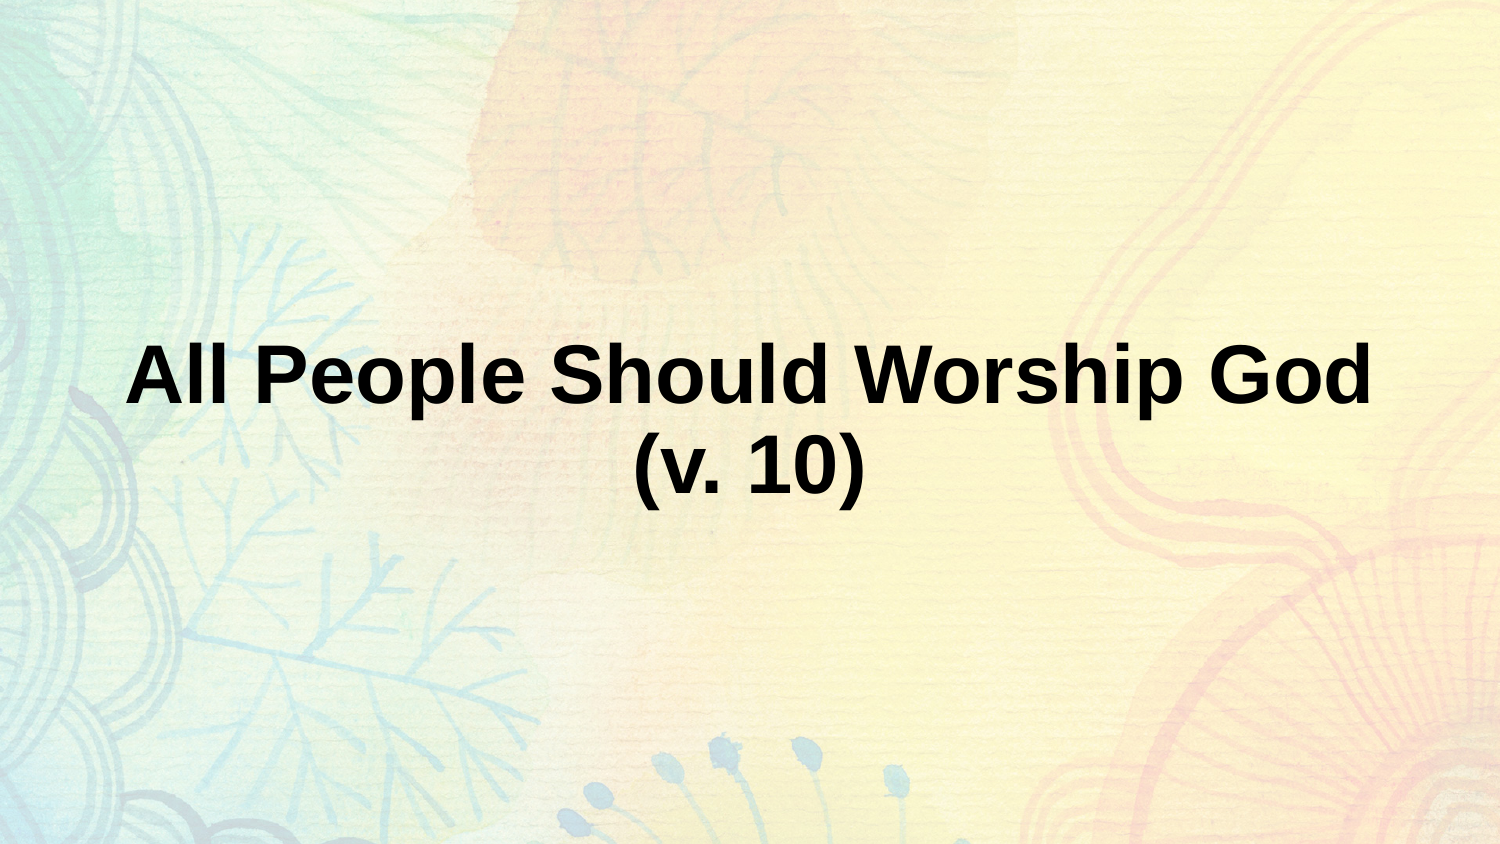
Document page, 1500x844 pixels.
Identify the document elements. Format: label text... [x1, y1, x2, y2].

title All People Should Worship God (v. 10) [61, 334, 1439, 510]
picture [0, 0, 1500, 844]
